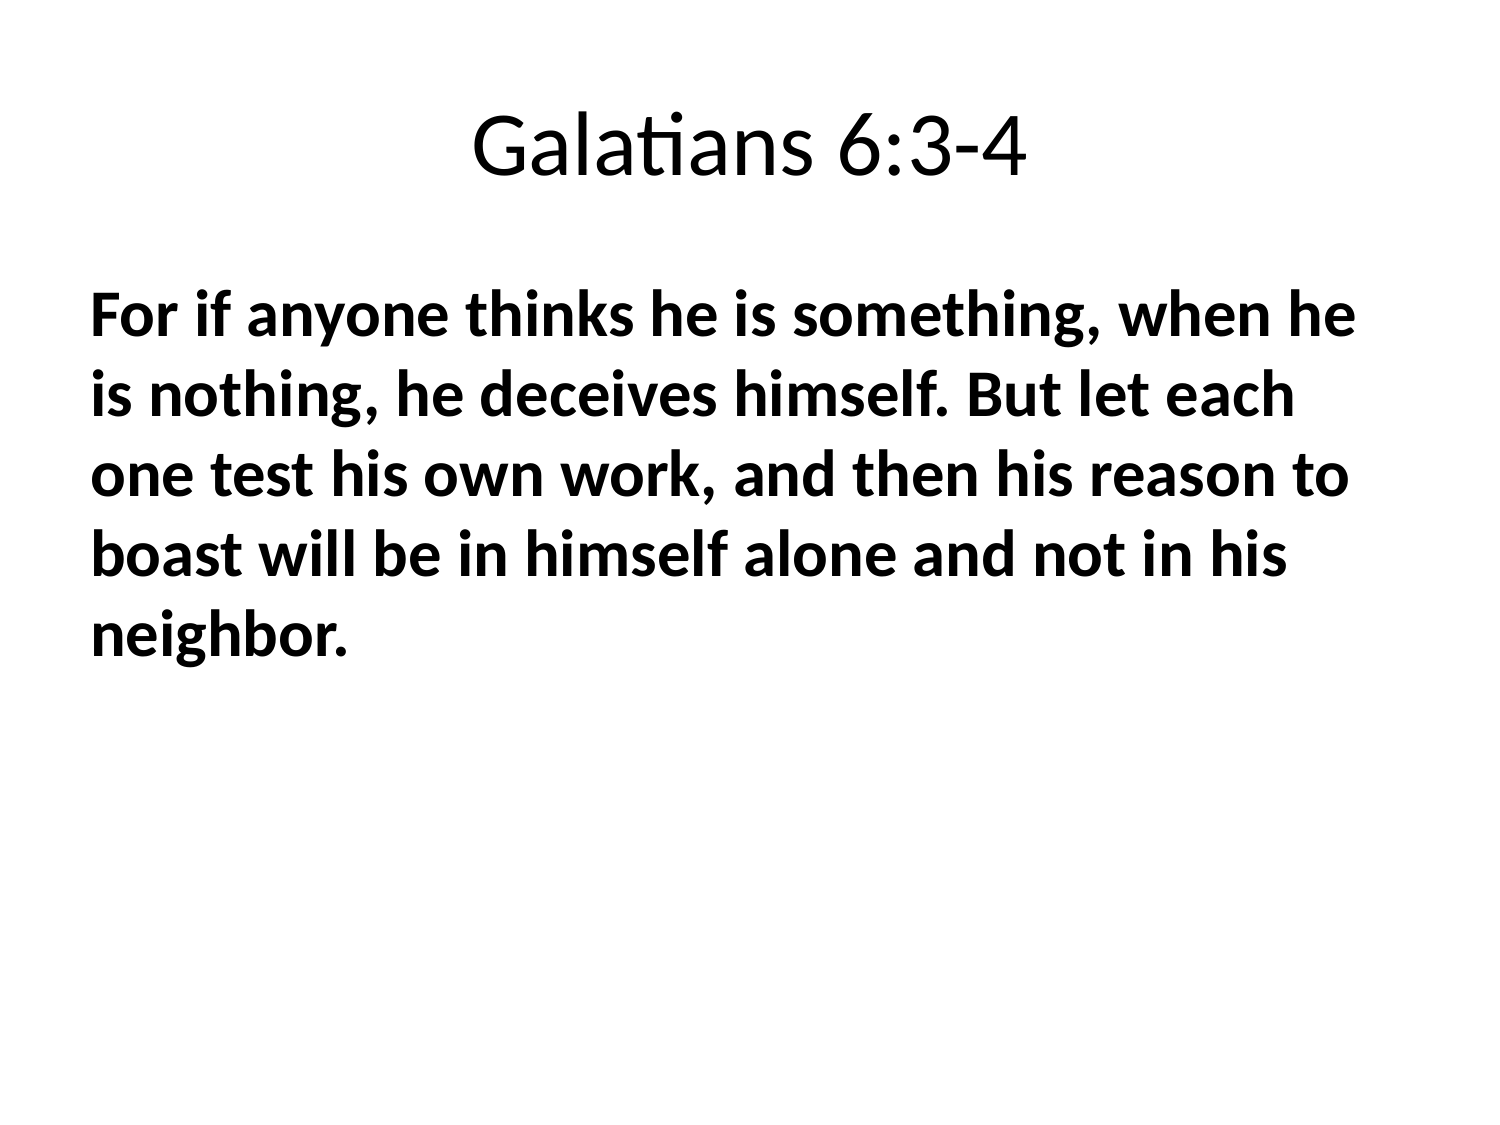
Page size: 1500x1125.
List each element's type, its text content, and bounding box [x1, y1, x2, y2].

title Galatians 6:3-4 [75, 45, 1425, 233]
list For if anyone thinks he is something, when he is nothing, he deceives himself. But let each one test his own work, and then his reason to boast will be in himself alone and not in his neighbor. [75, 262, 1425, 1005]
